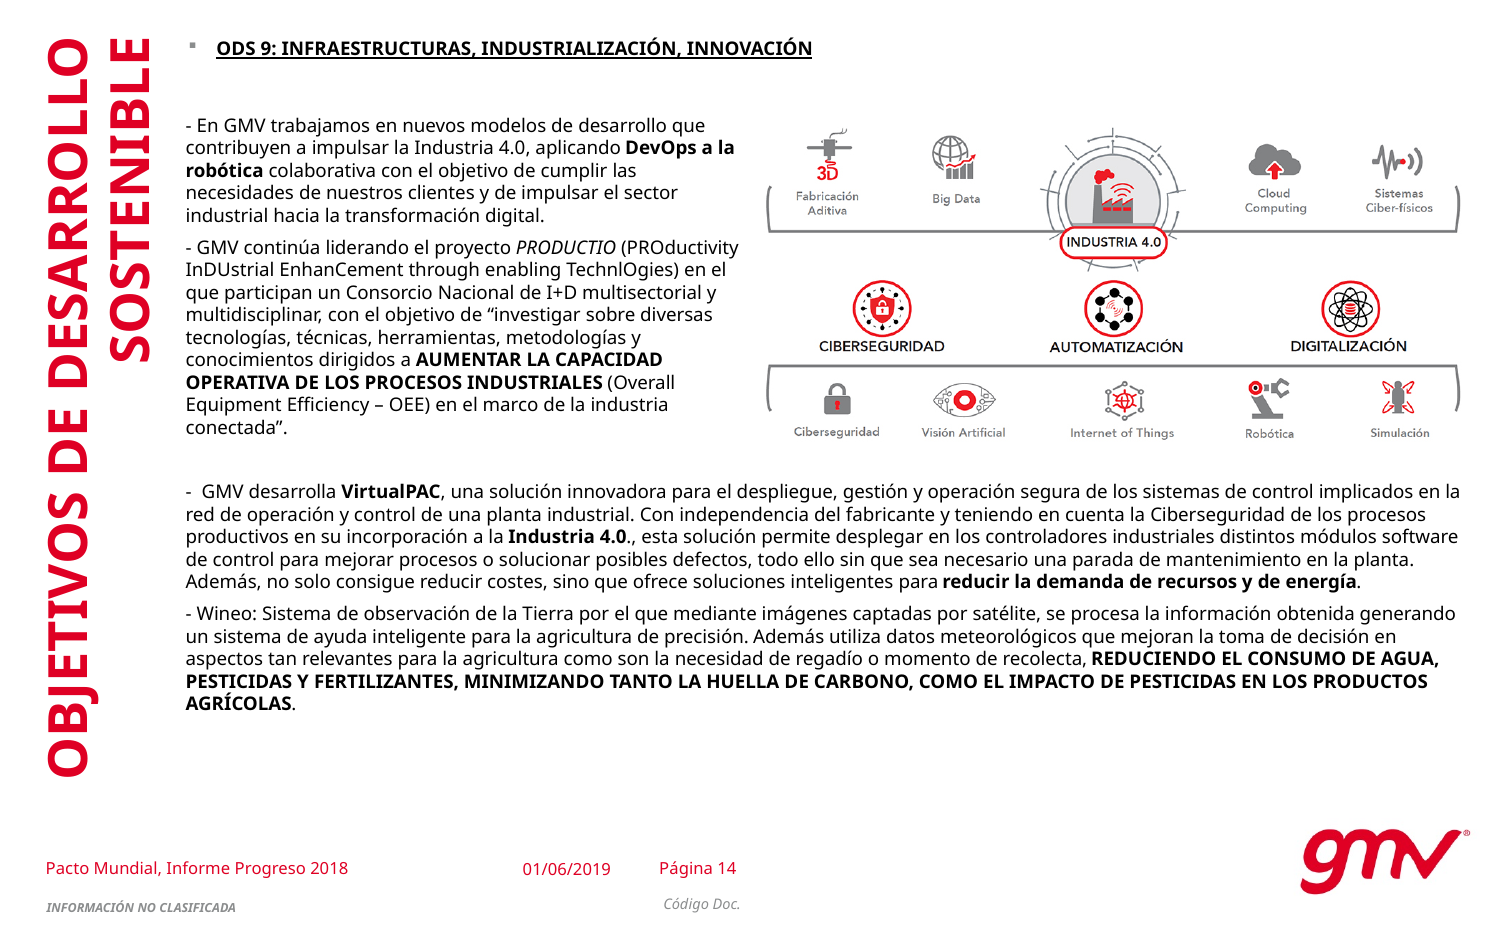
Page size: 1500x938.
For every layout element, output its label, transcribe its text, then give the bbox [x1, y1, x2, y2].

picture [1272, 796, 1498, 927]
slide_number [522, 840, 643, 879]
footer Pacto Mundial, Informe Progreso 2018 [45, 840, 458, 879]
text_box - En GMV trabajamos en nuevos modelos de desarrollo que contribuyen a impulsar la Industria 4.0, aplicando DevOps a la robótica colaborativa con el objetivo de cumplir las necesidades de nuestros clientes y de impulsar el sector industrial hacia la transformación digital. - GMV continúa liderando el proyecto PRODUCTIO (PROductivity InDUstrial EnhanCement through enabling TechnlOgies) en el que participan un Consorcio Nacional de I+D multisectorial y multidisciplinar, con el objetivo de “investigar sobre diversas tecnologías, técnicas, herramientas, metodologías y conocimientos dirigidos a AUMENTAR LA CAPACIDAD OPERATIVA DE LOS PROCESOS INDUSTRIALES (Overall Equipment Efficiency – OEE) en el marco de la industria conectada”. [170, 106, 758, 446]
picture [757, 120, 1473, 449]
list ODS 9: INFRAESTRUCTURAS, INDUSTRIALIZACIÓN, INNOVACIÓN [188, 38, 917, 77]
title OBJETIVOS DE DESARROLLO SOSTENIBLE [37, 36, 177, 864]
text_box - GMV desarrolla VirtualPAC, una solución innovadora para el despliegue, gestión y operación segura de los sistemas de control implicados en la red de operación y control de una planta industrial. Con independencia del fabricante y teniendo en cuenta la Ciberseguridad de los procesos productivos en su incorporación a la Industria 4.0., esta solución permite desplegar en los controladores industriales distintos módulos software de control para mejorar procesos o solucionar posibles defectos, todo ello sin que sea necesario una parada de mantenimiento en la planta. Además, no solo consigue reducir costes, sino que ofrece soluciones inteligentes para reducir la demanda de recursos y de energía. - Wineo: Sistema de observación de la Tierra por el que mediante imágenes captadas por satélite, se procesa la información obtenida generando un sistema de ayuda inteligente para la agricultura de precisión. Además utiliza datos meteorológicos que mejoran la toma de decisión en aspectos tan relevantes para la agricultura como son la necesidad de regadío o momento de recolecta, REDUCIENDO EL CONSUMO DE AGUA, PESTICIDAS Y FERTILIZANTES, MINIMIZANDO TANTO LA HUELLA DE CARBONO, COMO EL IMPACTO DE PESTICIDAS EN LOS PRODUCTOS AGRÍCOLAS. [170, 472, 1476, 722]
slide_number Página 14 [659, 840, 768, 879]
